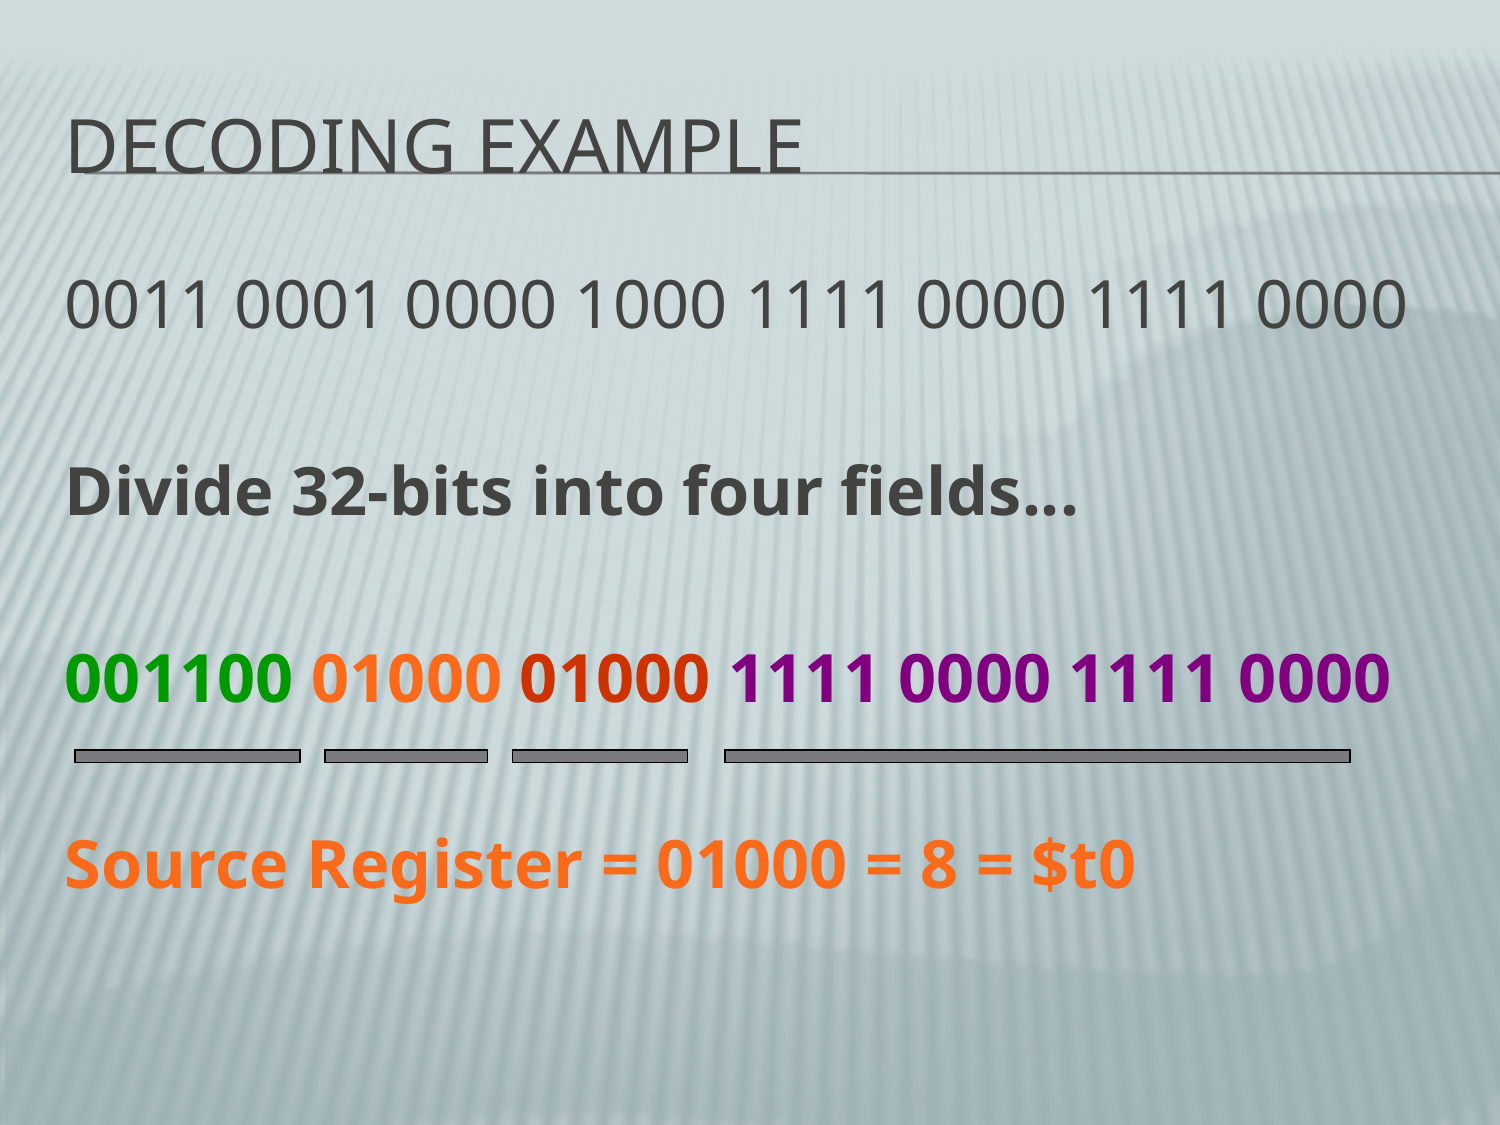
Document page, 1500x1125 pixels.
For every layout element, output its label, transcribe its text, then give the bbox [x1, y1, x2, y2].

text_box [725, 749, 1350, 763]
text_box [324, 749, 488, 763]
title Decoding Example [50, 75, 1475, 213]
text_box [74, 749, 300, 763]
text_box [512, 749, 688, 763]
list 0011 0001 0000 1000 1111 0000 1111 0000 Divide 32-bits into four fields... 001100 01000 01000 1111 0000 1111 0000 Source Register = 01000 = 8 = $t0 [50, 254, 1475, 998]
